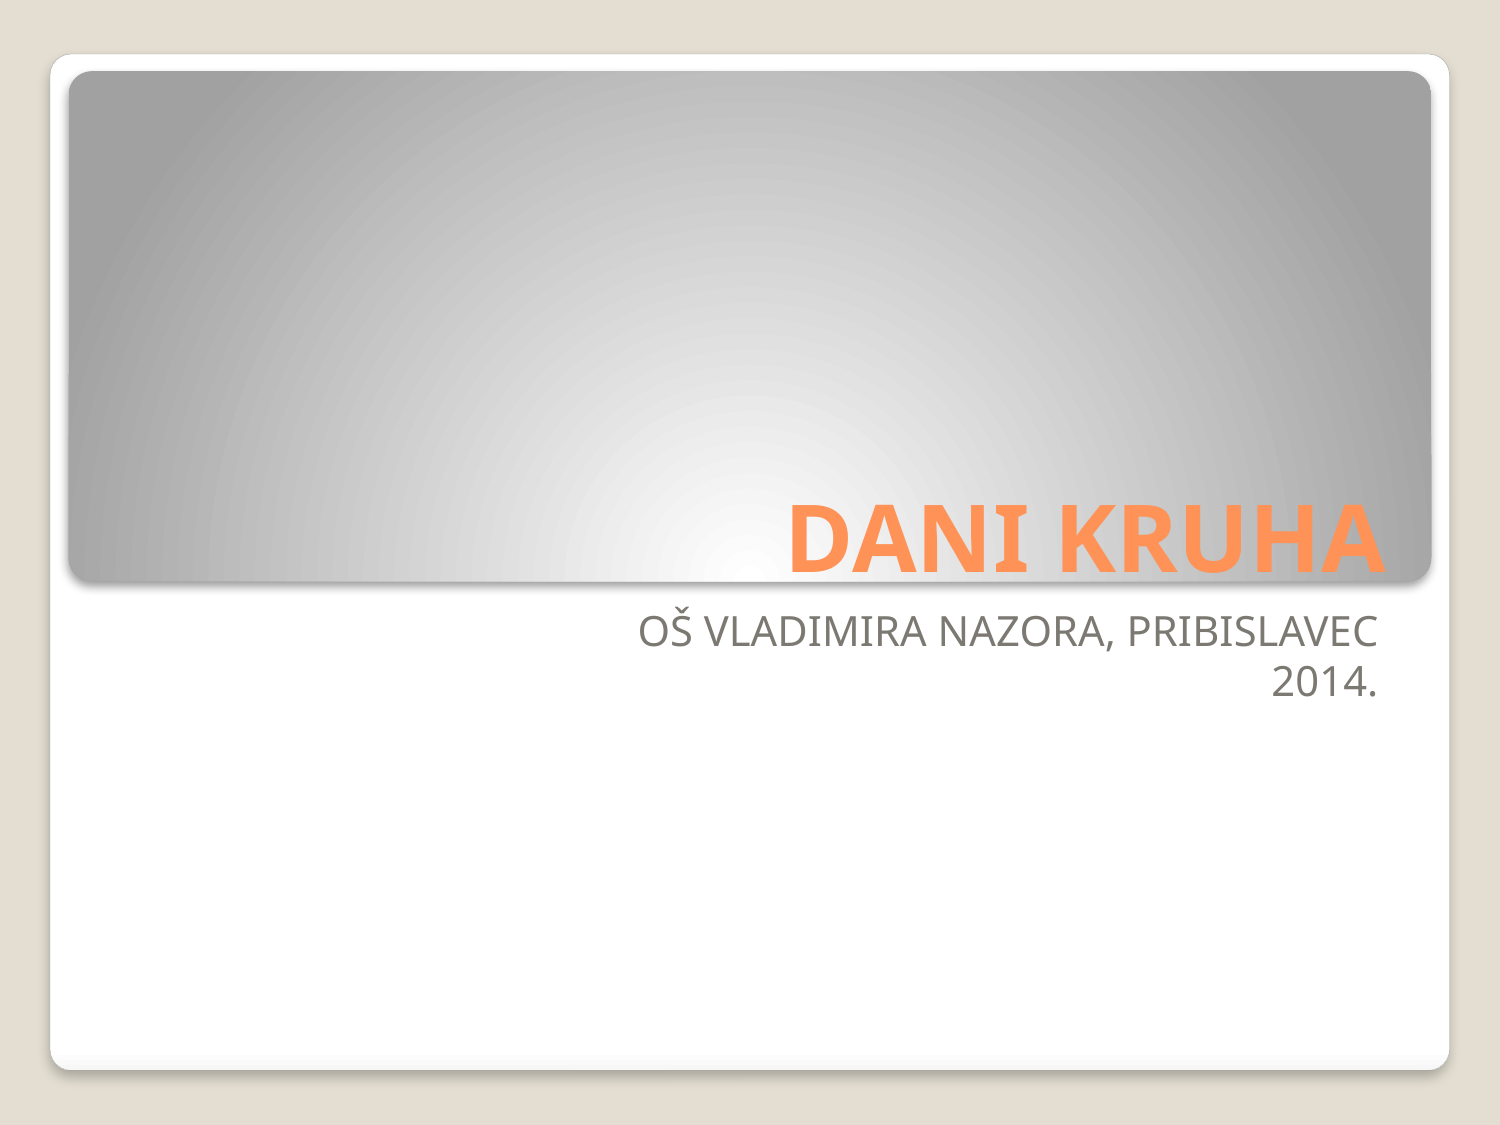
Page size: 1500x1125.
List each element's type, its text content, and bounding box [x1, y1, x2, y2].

title DANI KRUHA [118, 298, 1394, 599]
subtitle OŠ VLADIMIRA NAZORA, PRIBISLAVEC 2014. [118, 604, 1394, 755]
